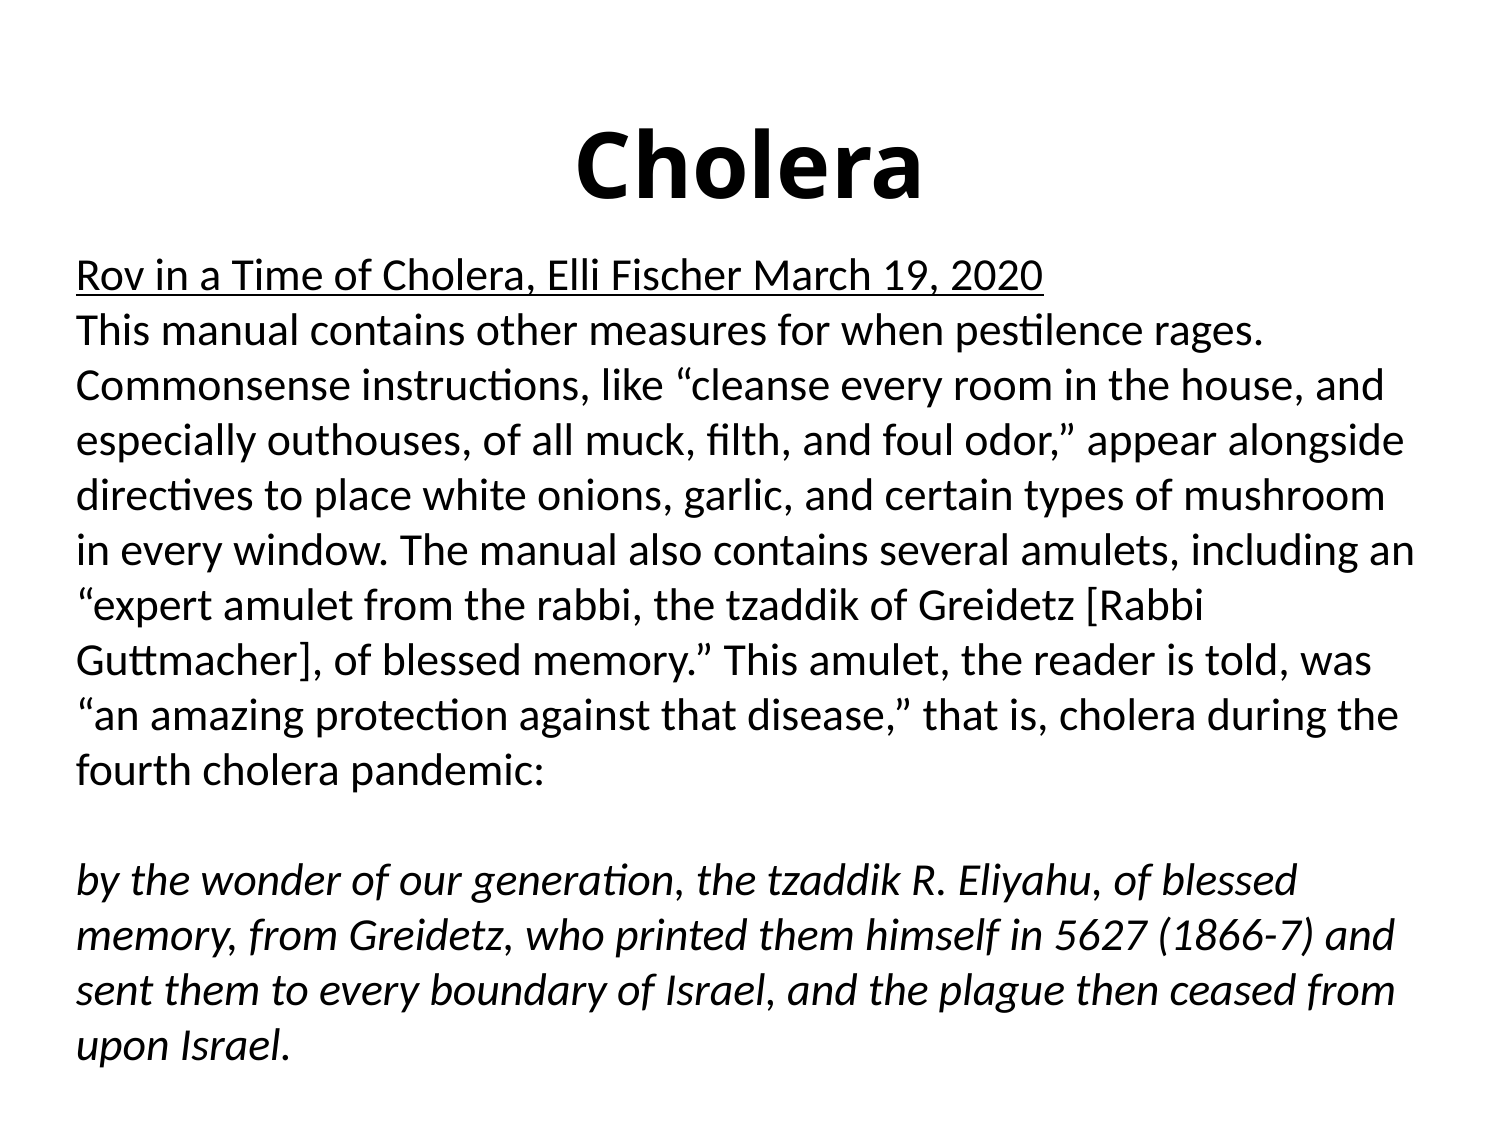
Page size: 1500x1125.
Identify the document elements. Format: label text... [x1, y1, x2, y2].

title Cholera [103, 59, 1397, 237]
text_box Rov in a Time of Cholera, Elli Fischer March 19, 2020 This manual contains other measures for when pestilence rages. Commonsense instructions, like “cleanse every room in the house, and especially outhouses, of all muck, filth, and foul odor,” appear alongside directives to place white onions, garlic, and certain types of mushroom in every window. The manual also contains several amulets, including an “expert amulet from the rabbi, the tzaddik of Greidetz [Rabbi Guttmacher], of blessed memory.” This amulet, the reader is told, was “an amazing protection against that disease,” that is, cholera during the fourth cholera pandemic: by the wonder of our generation, the tzaddik R. Eliyahu, of blessed memory, from Greidetz, who printed them himself in 5627 (1866-7) and sent them to every boundary of Israel, and the plague then ceased from upon Israel. [61, 237, 1433, 1077]
